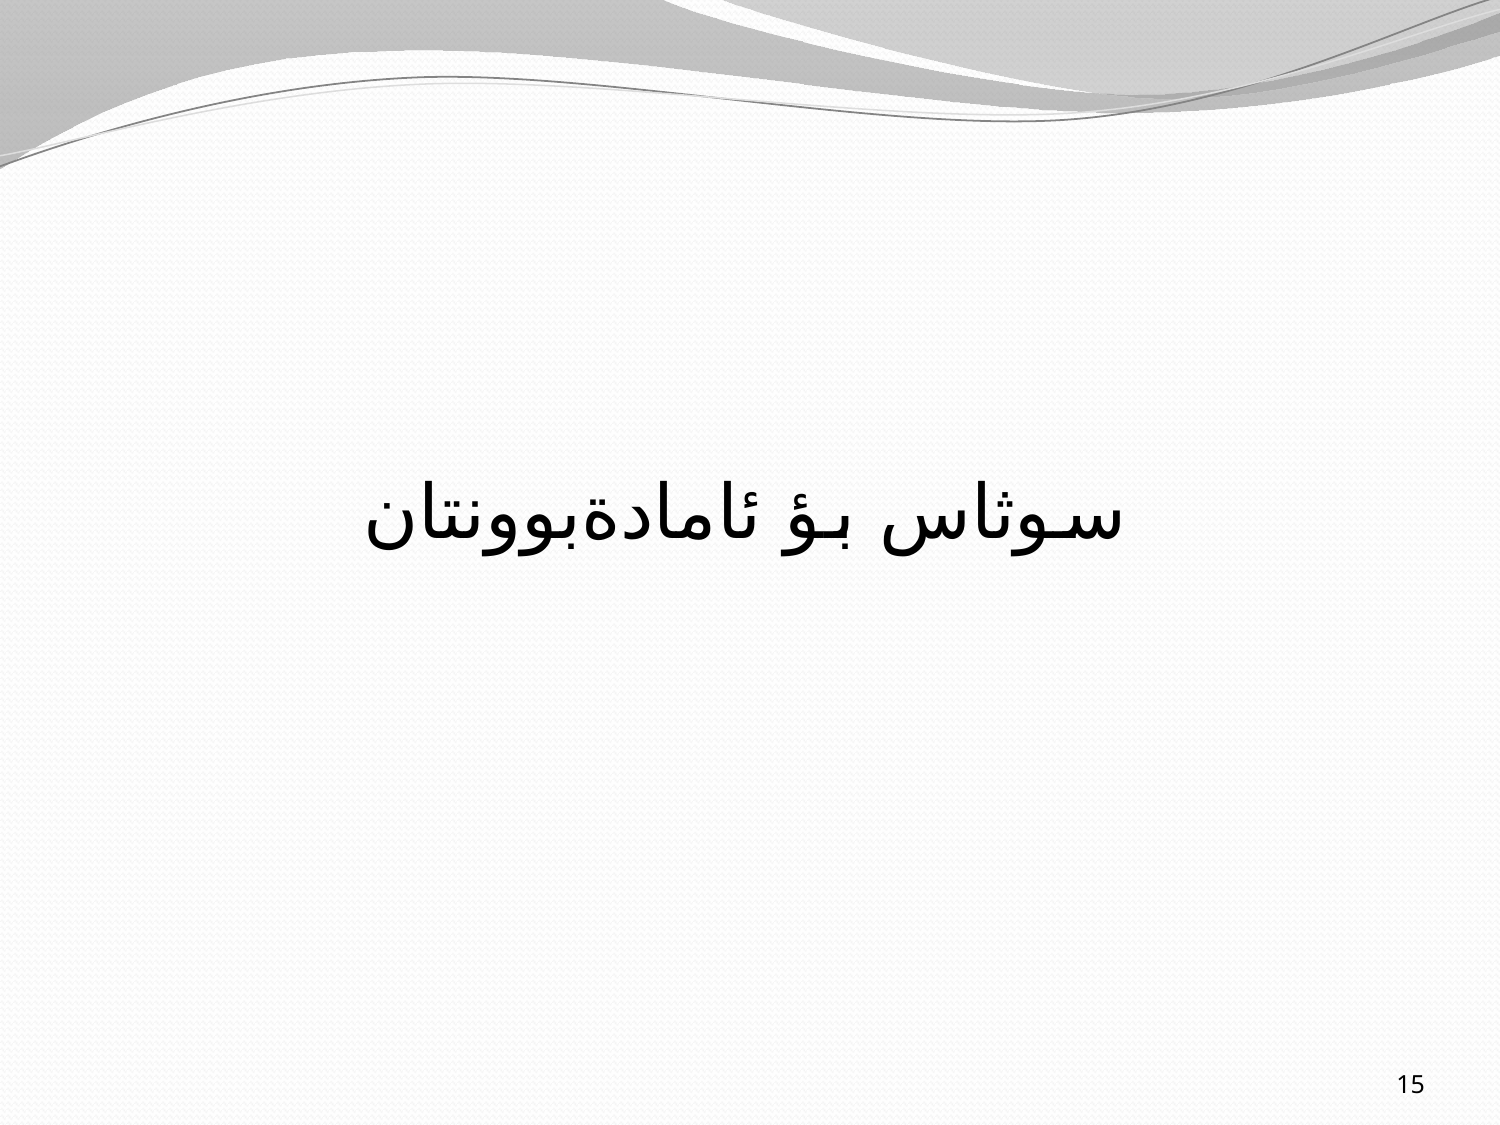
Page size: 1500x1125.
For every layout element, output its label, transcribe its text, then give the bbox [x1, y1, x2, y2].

list سوثاس بؤ ئامادةبوونتان [348, 456, 1142, 643]
slide_number 15 [1299, 1042, 1425, 1103]
